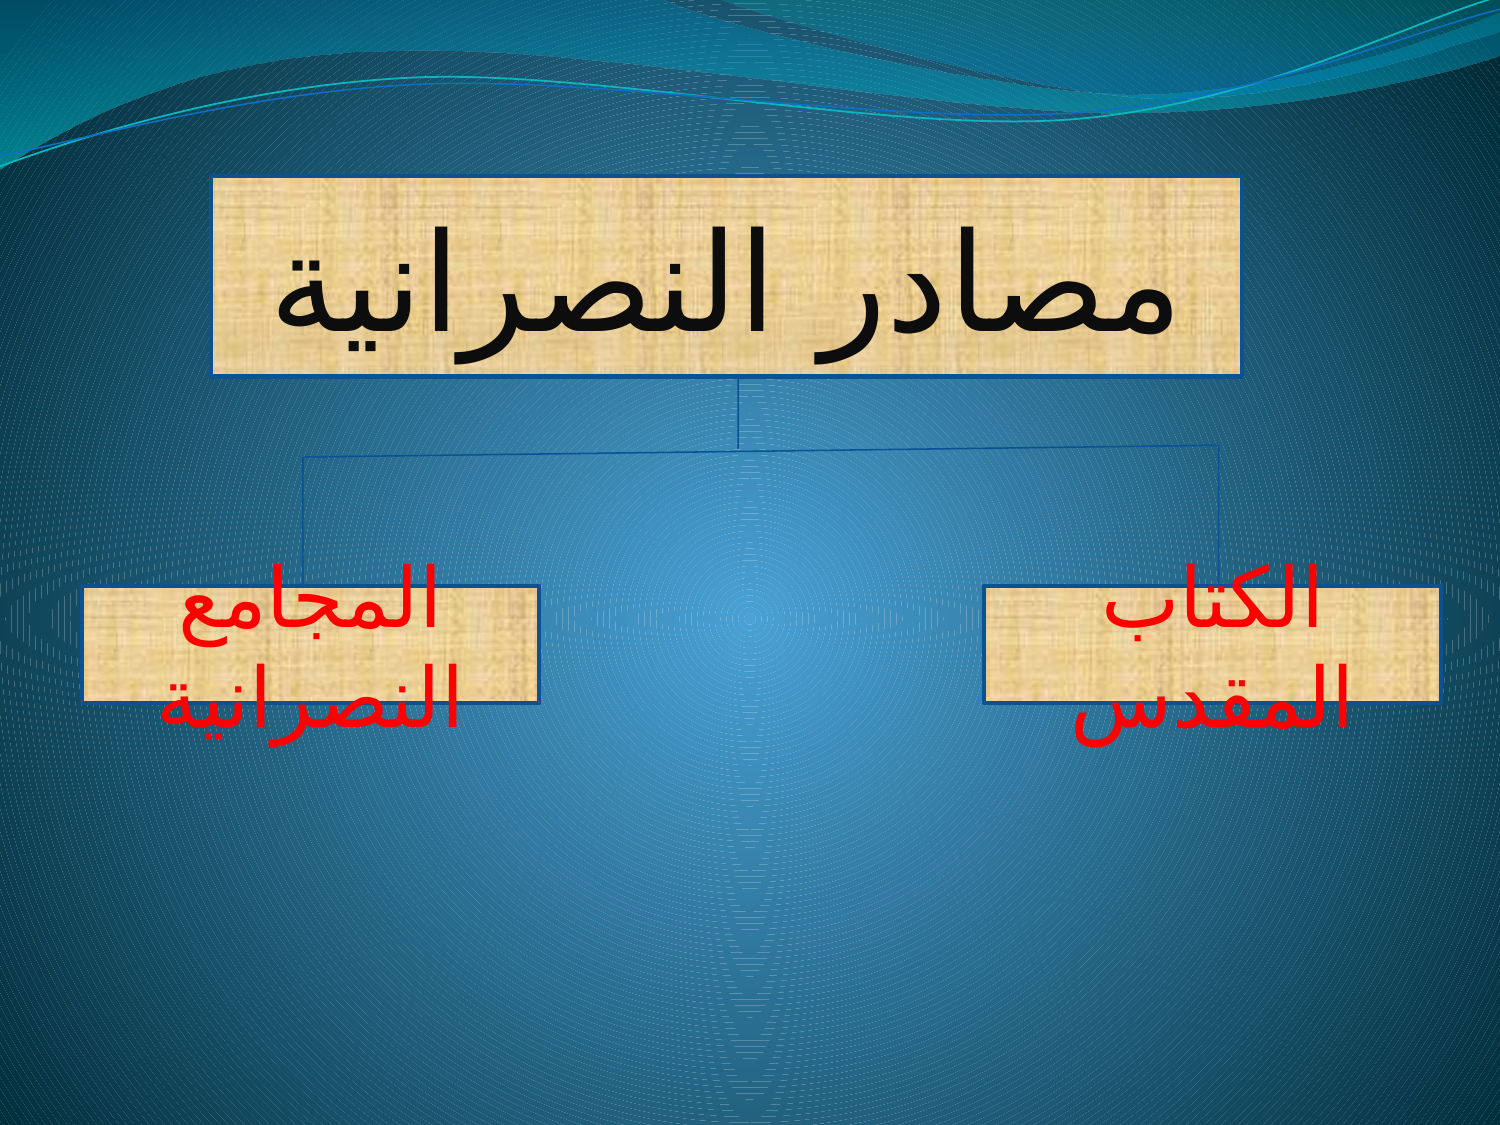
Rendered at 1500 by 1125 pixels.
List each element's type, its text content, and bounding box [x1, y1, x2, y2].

text_box مصادر النصرانية [209, 174, 1244, 379]
table_cell 5- ملكي [982, 584, 1225, 610]
text_box إنجيل برنابا [295, 584, 541, 610]
text_box الكتاب المقدس [982, 584, 1443, 705]
text_box المجامع النصرانية [80, 584, 541, 705]
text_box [302, 377, 1219, 598]
